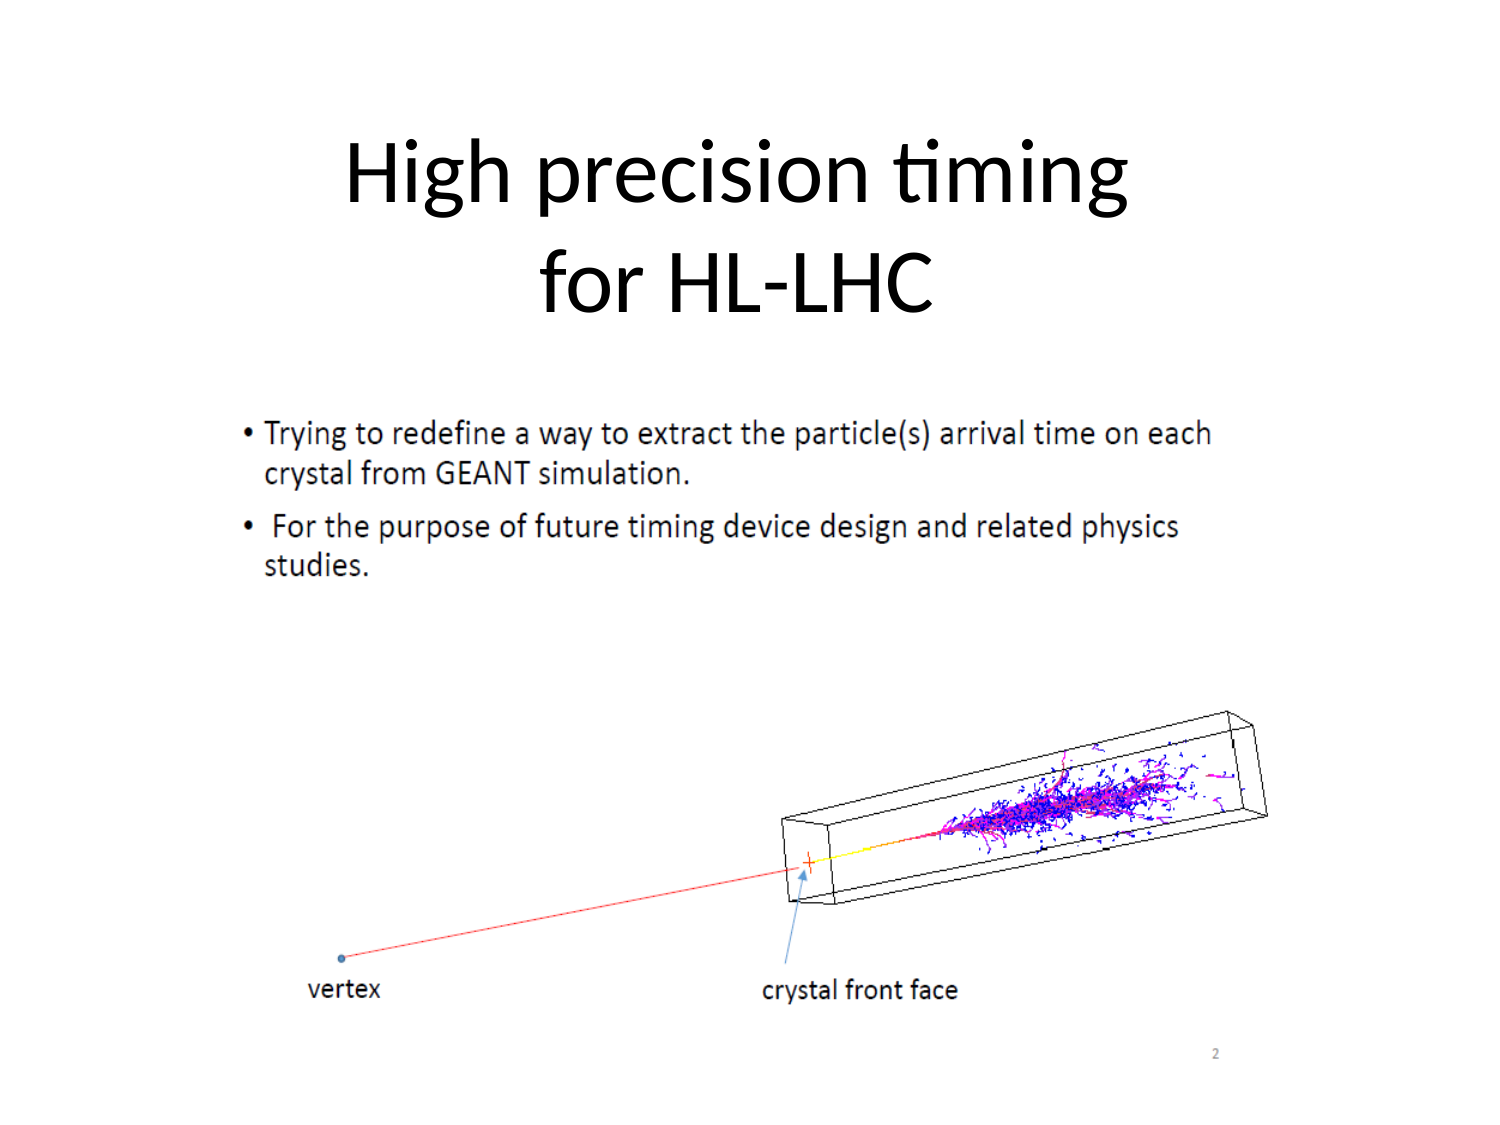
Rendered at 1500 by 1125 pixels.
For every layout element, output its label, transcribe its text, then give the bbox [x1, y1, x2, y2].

picture [187, 399, 1297, 1063]
title High precision timing for HL-LHC [99, 99, 1375, 342]
